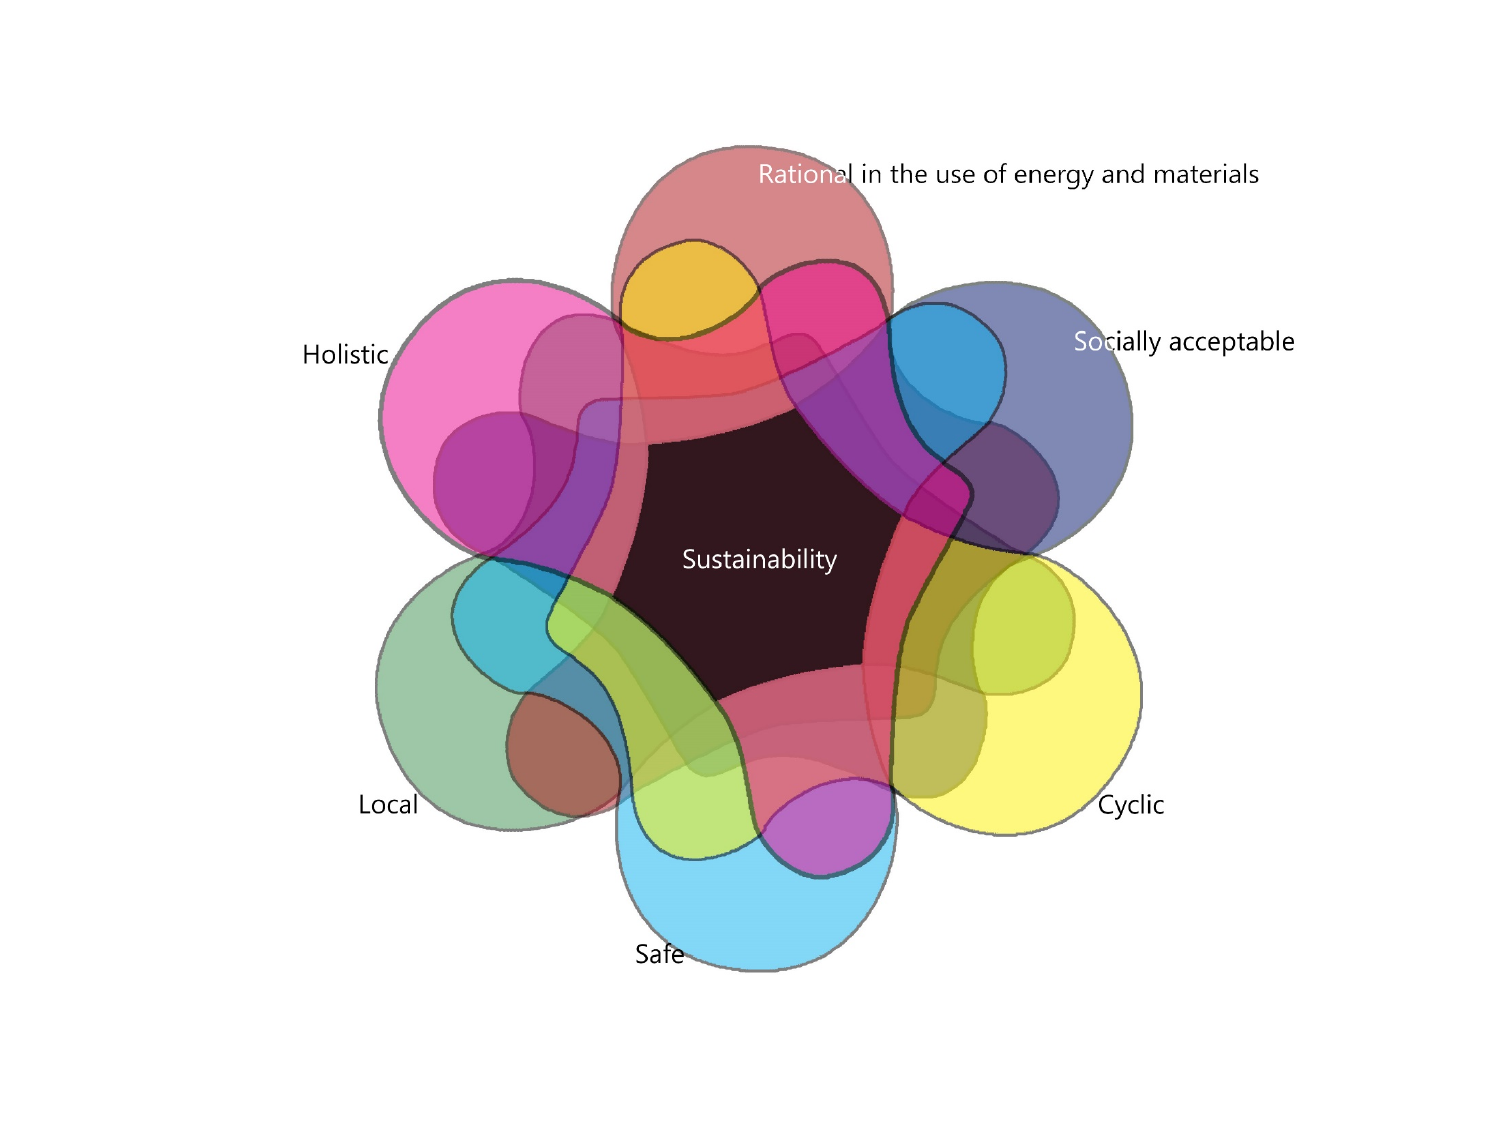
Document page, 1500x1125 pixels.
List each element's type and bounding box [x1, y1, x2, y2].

picture [189, 140, 1311, 985]
